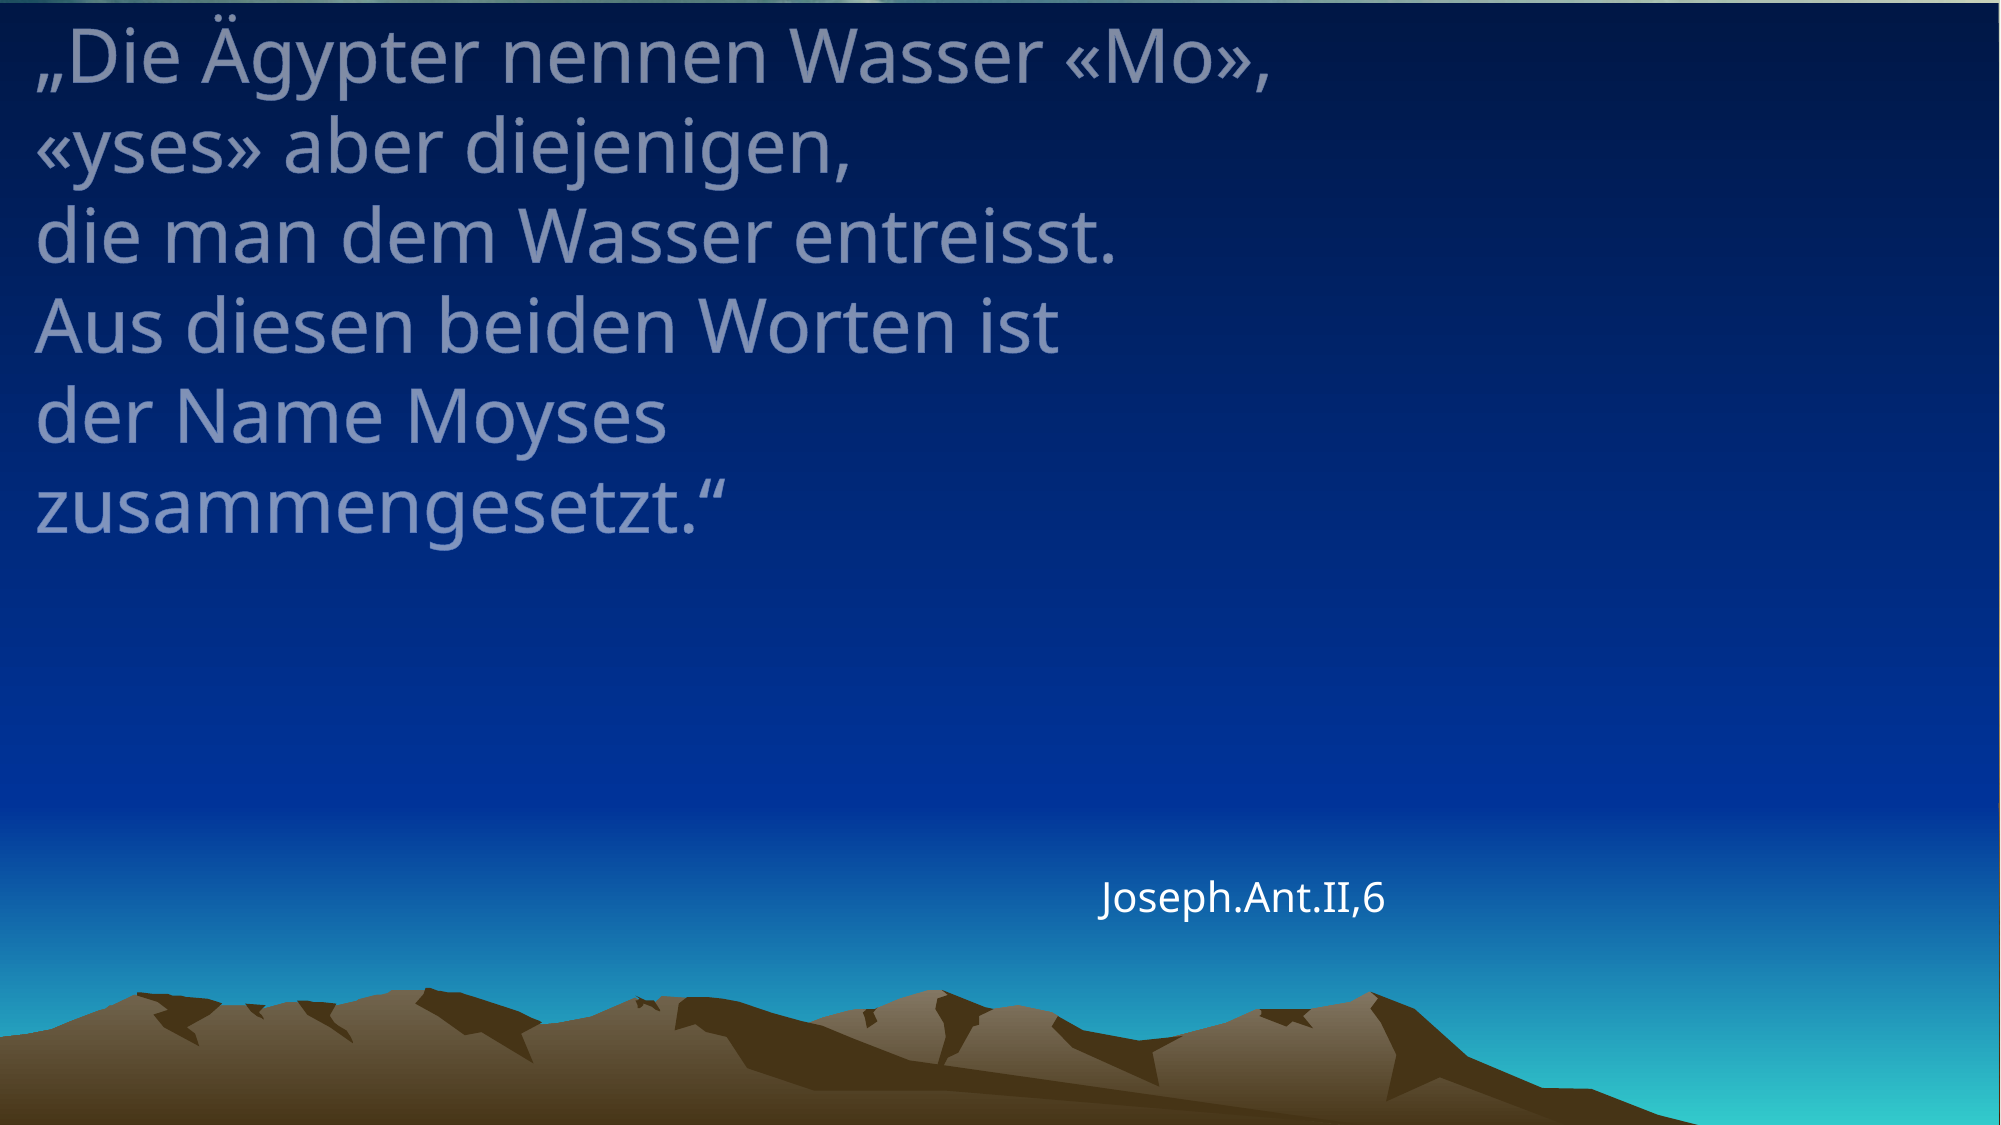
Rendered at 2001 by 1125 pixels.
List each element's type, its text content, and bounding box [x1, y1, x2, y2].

title „Die Ägypter nennen Wasser «Mo», «yses» aber diejenigen, die man dem Wasser entreisst. Aus diesen beiden Worten ist der Name Moyses zusammengesetzt.“ [19, 0, 1343, 555]
picture [1343, 0, 2001, 1125]
subtitle Joseph.Ant.II,6 [716, 863, 1402, 1125]
